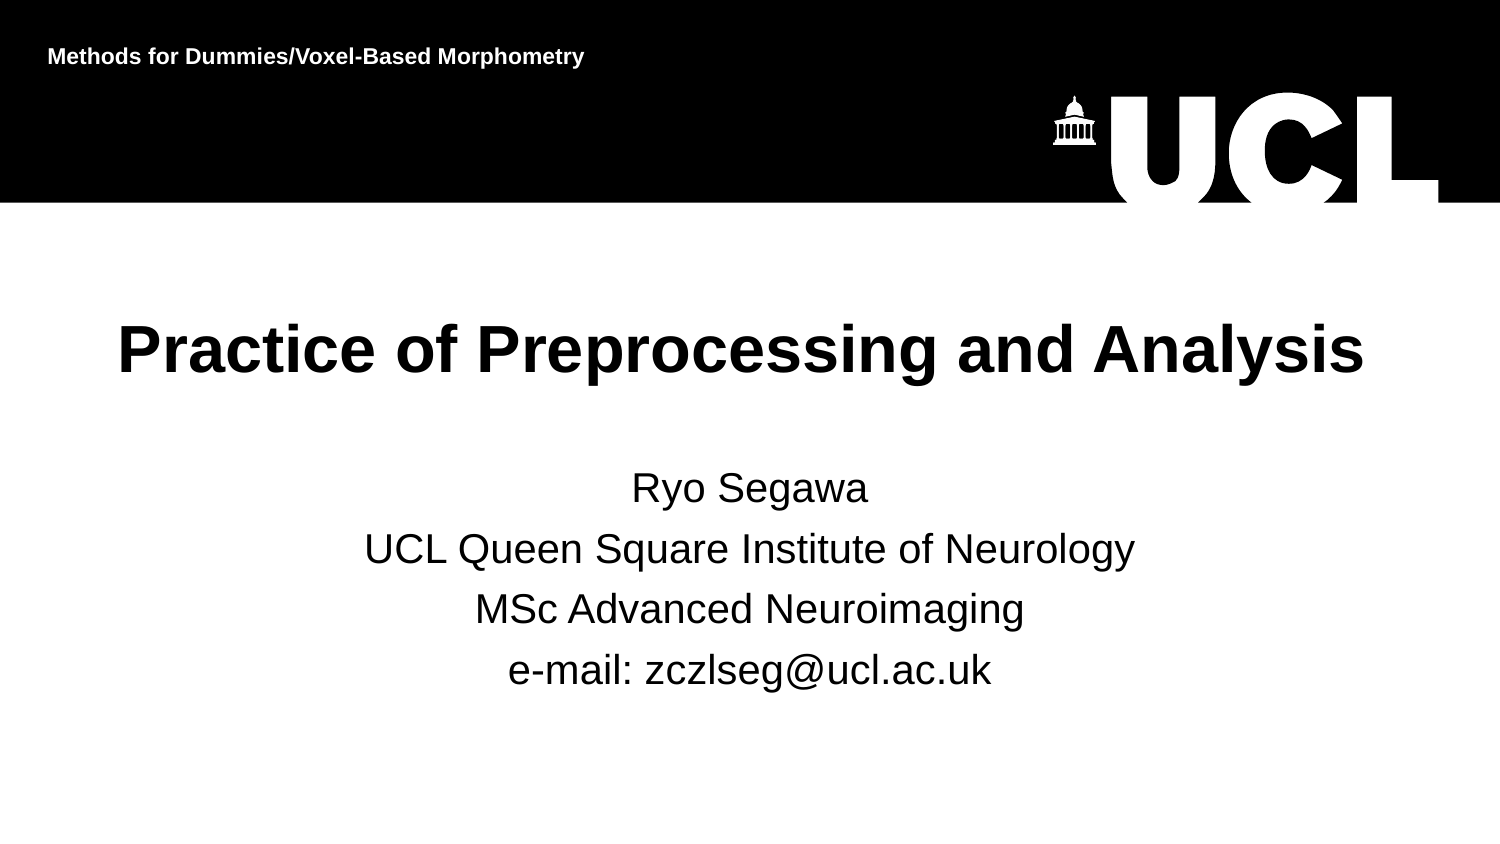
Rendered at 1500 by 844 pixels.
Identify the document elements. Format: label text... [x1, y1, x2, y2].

list Ryo Segawa UCL Queen Square Institute of Neurology MSc Advanced Neuroimaging e-mail: zczlseg@ucl.ac.uk [103, 458, 1397, 740]
picture [1053, 95, 1096, 145]
title Practice of Preprocessing and Analysis [103, 307, 1397, 417]
list Methods for Dummies/Voxel-Based Morphometry [47, 47, 948, 96]
